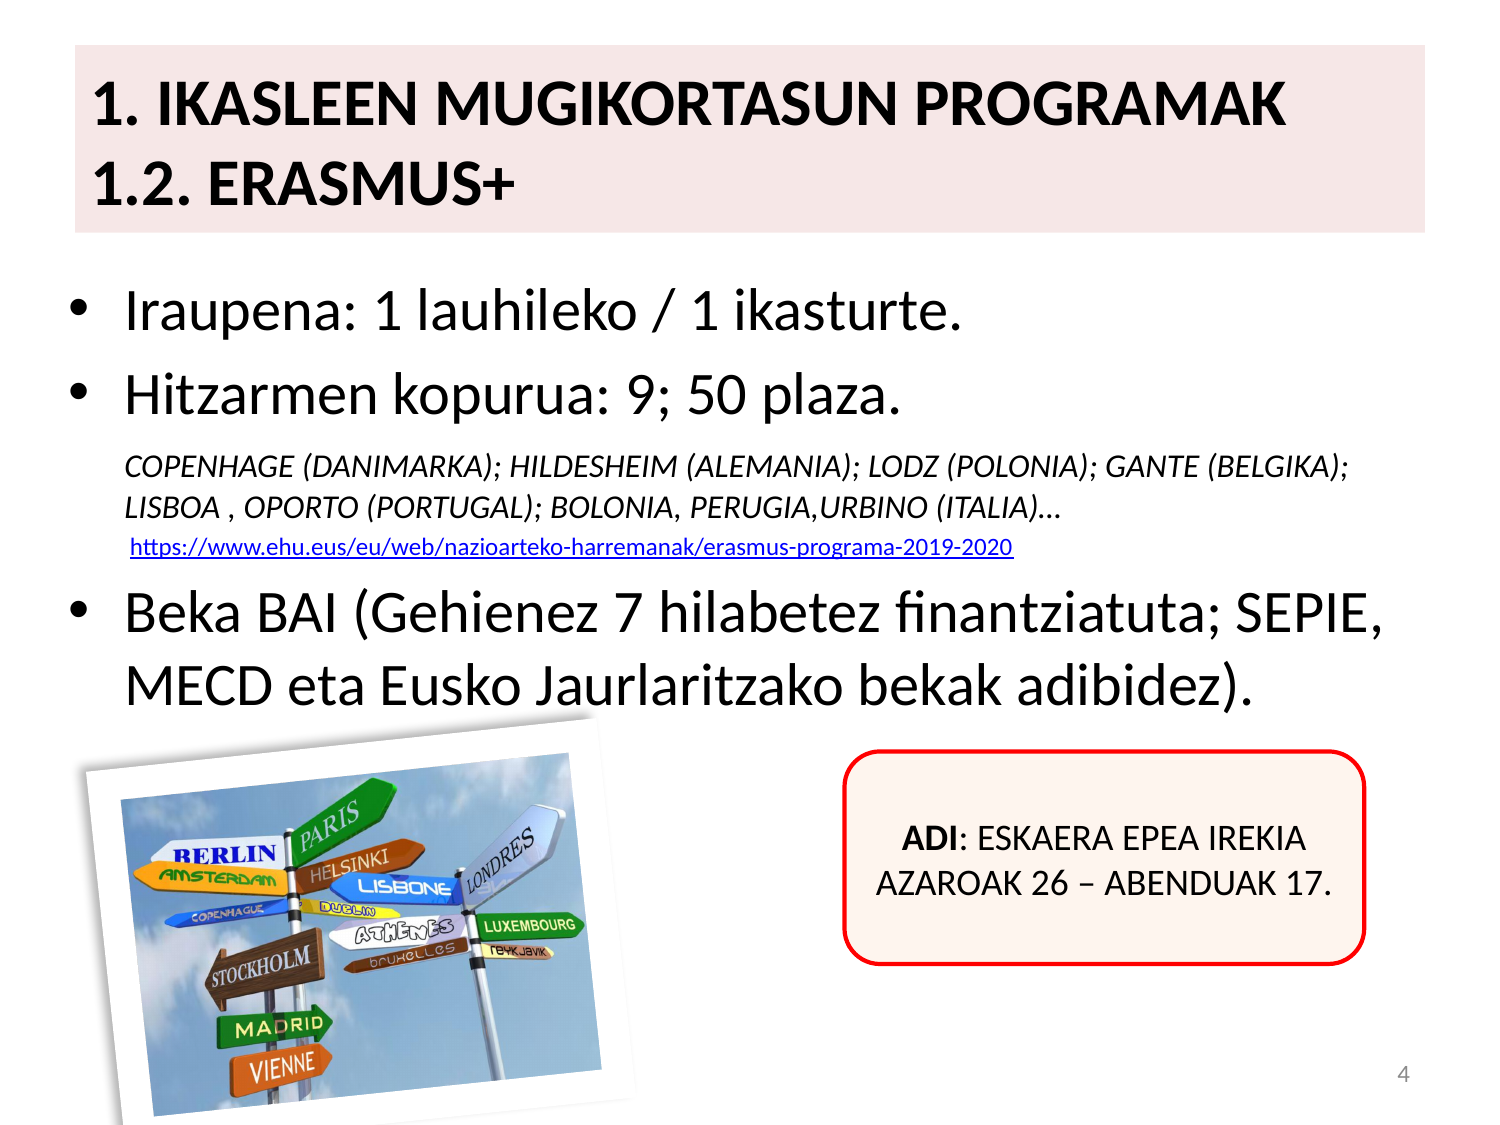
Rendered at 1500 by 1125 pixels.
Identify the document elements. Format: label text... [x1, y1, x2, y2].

title 1. IKASLEEN MUGIKORTASUN PROGRAMAK 1.2. ERASMUS+ [75, 45, 1425, 233]
list Iraupena: 1 lauhileko / 1 ikasturte. Hitzarmen kopurua: 9; 50 plaza. COPENHAGE (DANIMARKA); HILDESHEIM (ALEMANIA); LODZ (POLONIA); GANTE (BELGIKA); LISBOA , OPORTO (PORTUGAL); BOLONIA, PERUGIA,URBINO (ITALIA)… https://www.ehu.eus/eu/web/nazioarteko-harremanak/erasmus-programa-2019-2020 Beka BAI (Gehienez 7 hilabetez finantziatuta; SEPIE, MECD eta Eusko Jaurlaritzako bekak adibidez). [53, 262, 1447, 1005]
picture [121, 753, 601, 1116]
slide_number 4 [1074, 1042, 1425, 1103]
text_box ADI: ESKAERA EPEA IREKIA AZAROAK 26 – ABENDUAK 17. [842, 749, 1367, 967]
